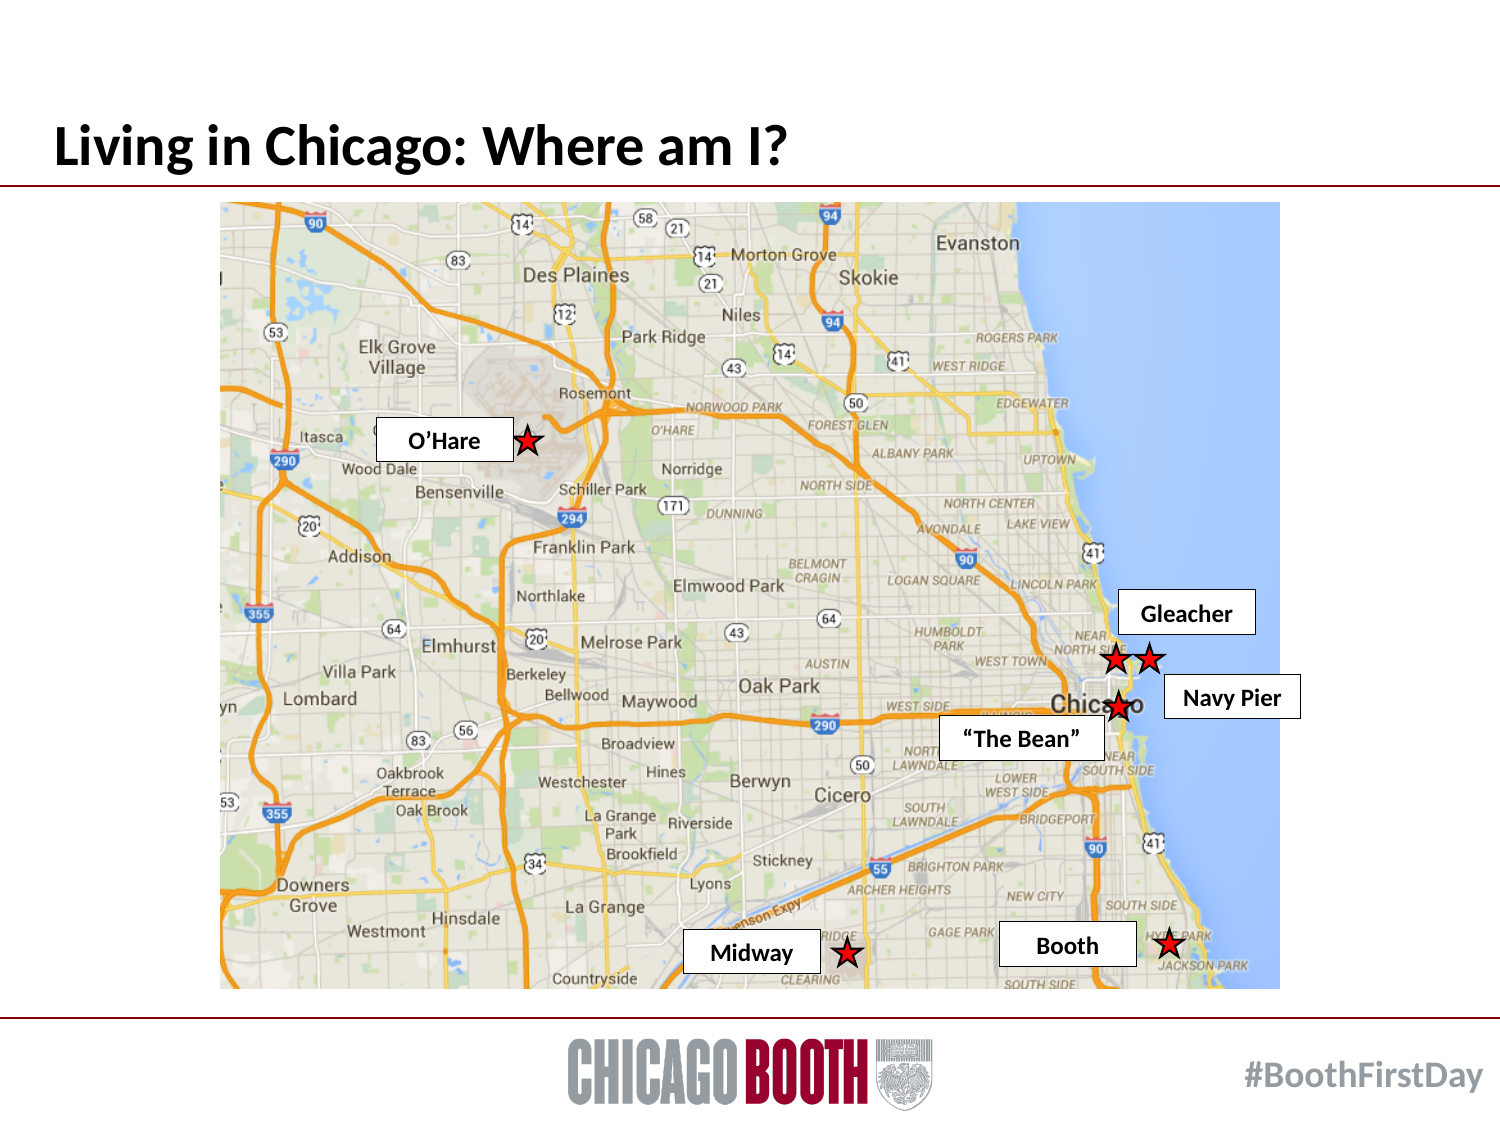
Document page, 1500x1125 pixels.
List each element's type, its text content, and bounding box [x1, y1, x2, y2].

picture [562, 1033, 938, 1116]
title Living in Chicago: Where am I? [39, 37, 1333, 256]
picture [220, 202, 1280, 989]
text_box Navy Pier [1280, 674, 1301, 719]
